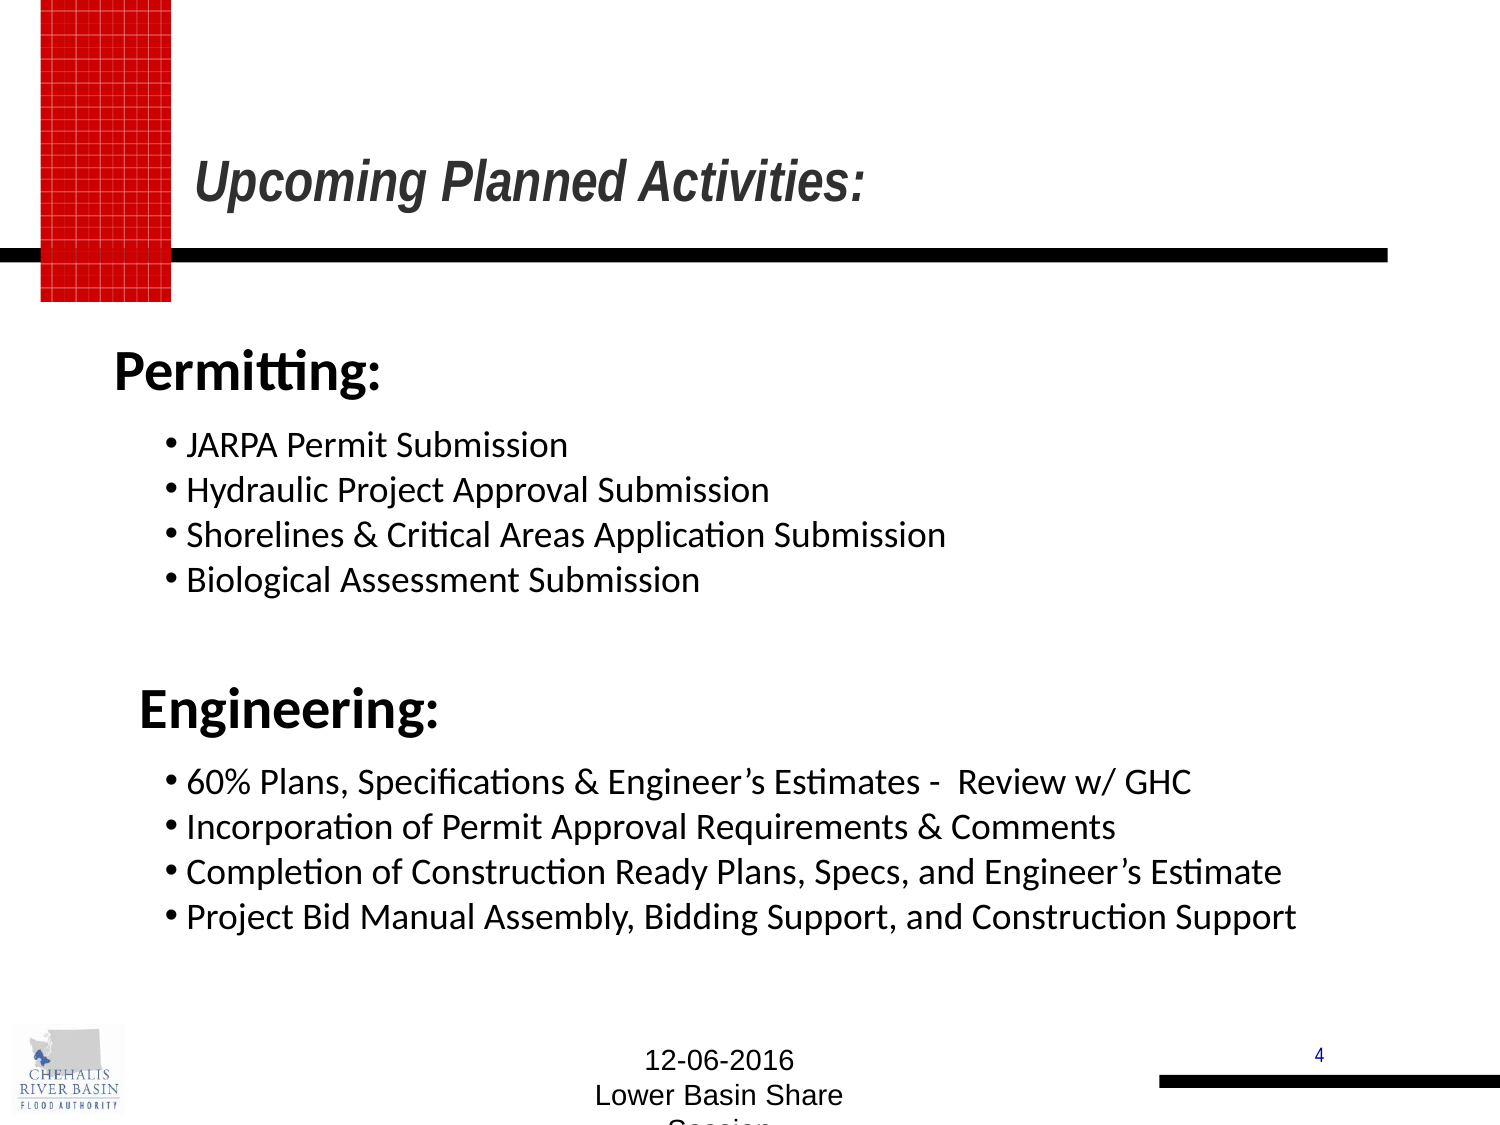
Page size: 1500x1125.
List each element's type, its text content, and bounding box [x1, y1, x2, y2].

text_box Engineering: [124, 662, 663, 748]
picture [40, 0, 171, 302]
text_box [11, 1024, 125, 1115]
footer 12-06-2016 Lower Basin Share Session [537, 1041, 900, 1125]
text_box Permitting: [99, 324, 638, 410]
title Upcoming Planned Activities: [151, 142, 1349, 331]
text_box JARPA Permit Submission Hydraulic Project Approval Submission Shorelines & Critical Areas Application Submission Biological Assessment Submission [149, 412, 1275, 608]
slide_number 4 [1310, 1041, 1339, 1125]
text_box 60% Plans, Specifications & Engineer’s Estimates - Review w/ GHC Incorporation of Permit Approval Requirements & Comments Completion of Construction Ready Plans, Specs, and Engineer’s Estimate Project Bid Manual Assembly, Bidding Support, and Construction Support [149, 749, 1438, 945]
